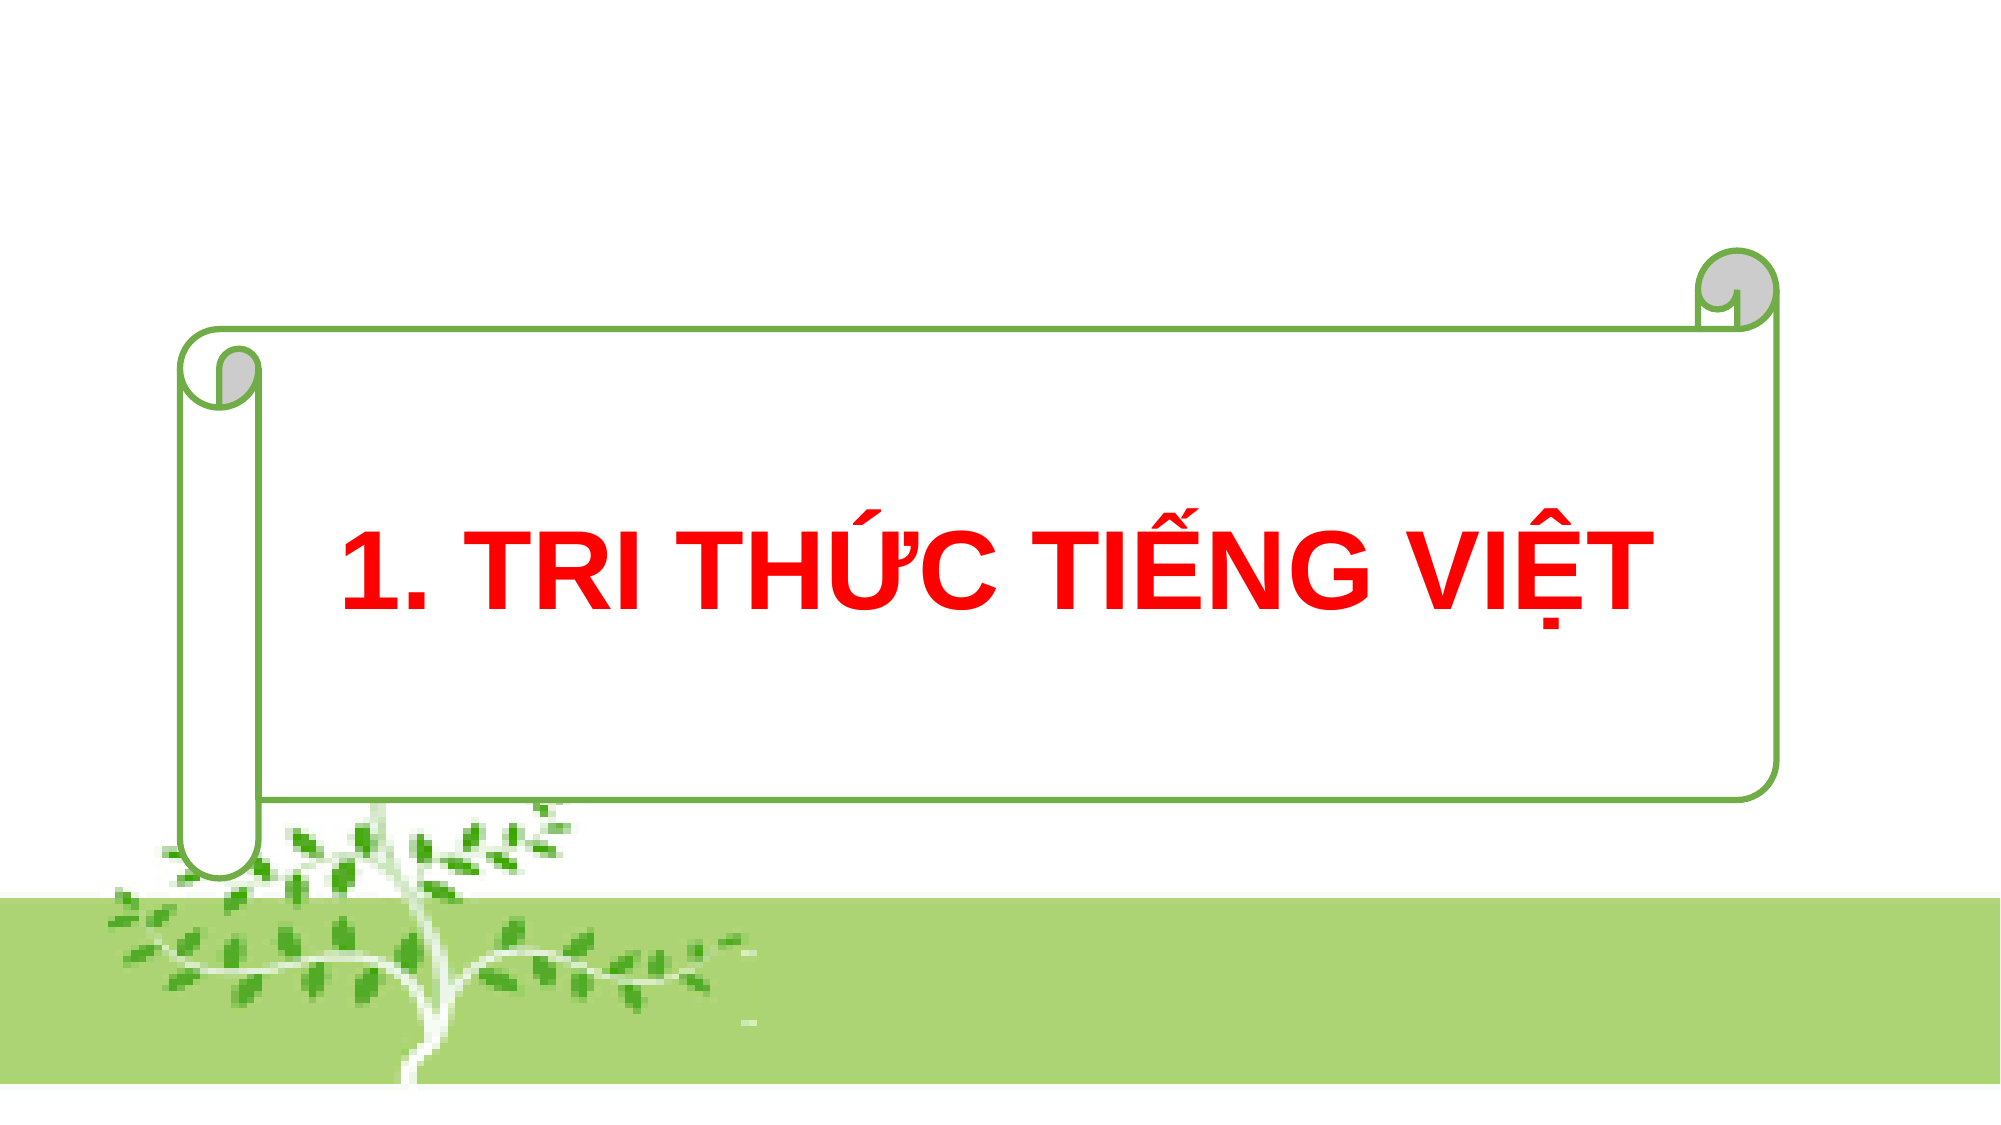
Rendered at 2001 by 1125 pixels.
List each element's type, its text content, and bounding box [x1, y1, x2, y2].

text_box 1. TRI THỨC TIẾNG VIỆT [178, 249, 1778, 880]
picture [0, 0, 2001, 1125]
